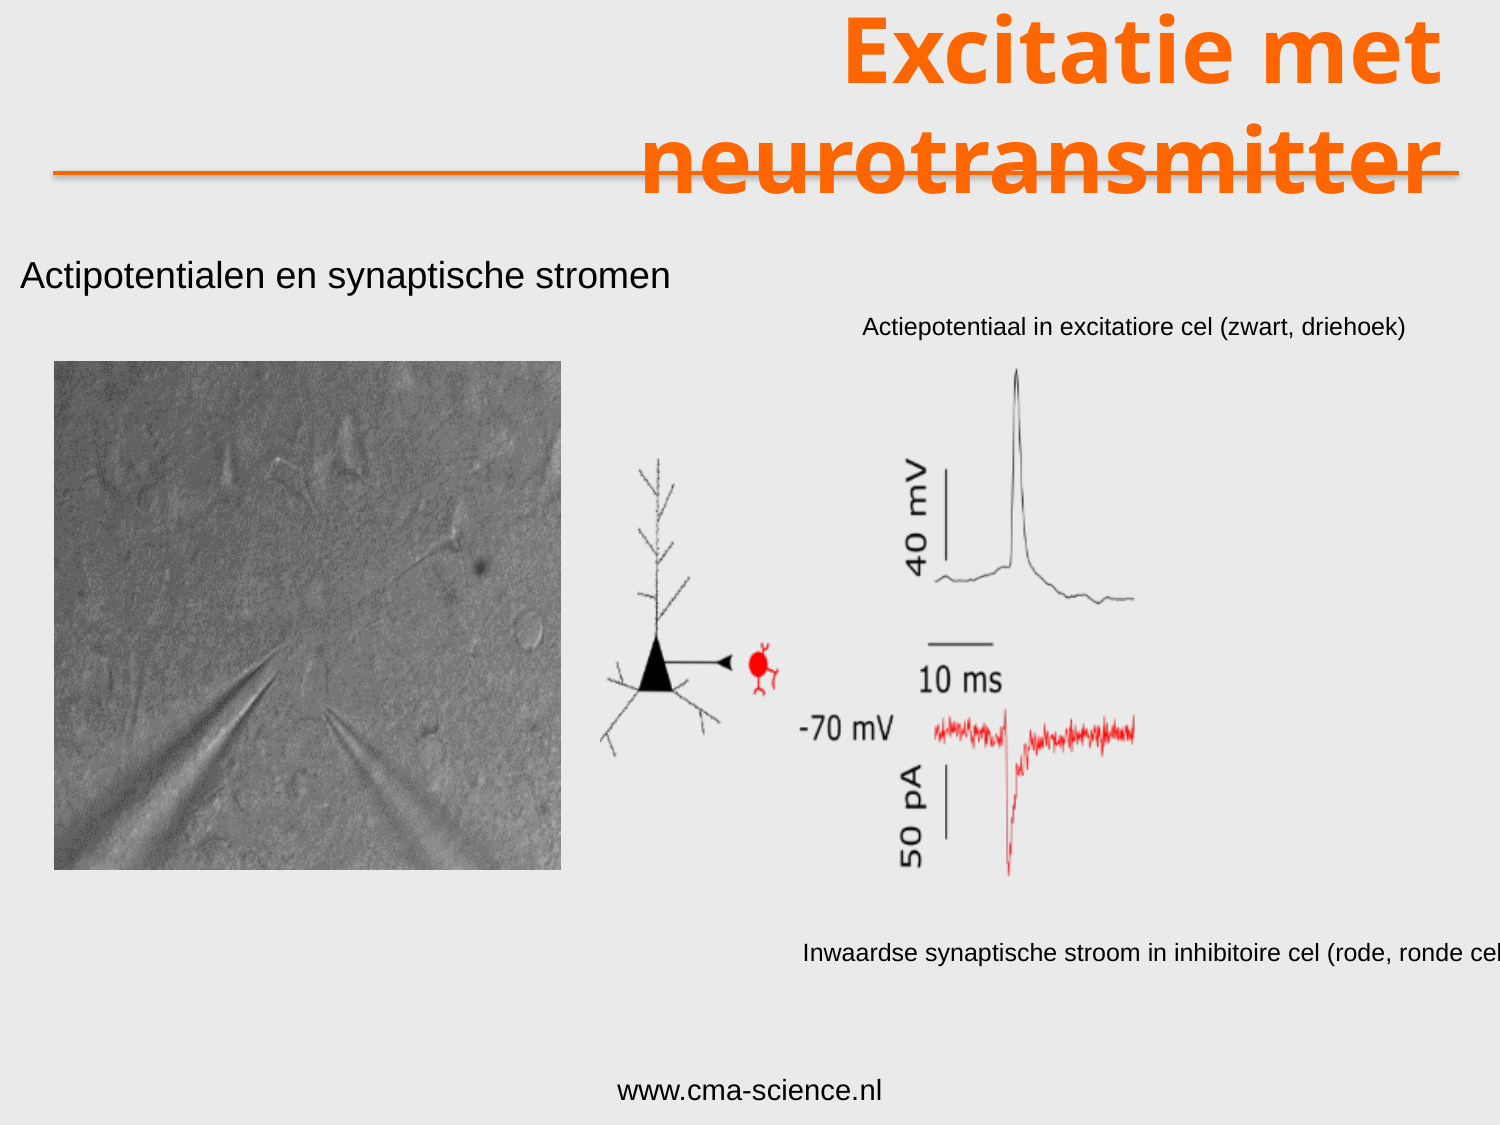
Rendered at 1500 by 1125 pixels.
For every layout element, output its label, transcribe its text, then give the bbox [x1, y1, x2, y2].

text_box Actipotentialen en synaptische stromen [5, 243, 686, 304]
footer www.cma-science.nl [512, 1063, 988, 1118]
picture [600, 341, 1410, 877]
text_box Inwaardse synaptische stroom in inhibitoire cel (rode, ronde cel) [787, 928, 1500, 974]
picture [54, 361, 562, 870]
title Excitatie met neurotransmitter [53, 30, 1459, 173]
text_box Actiepotentiaal in excitatiore cel (zwart, driehoek) [847, 302, 1423, 348]
